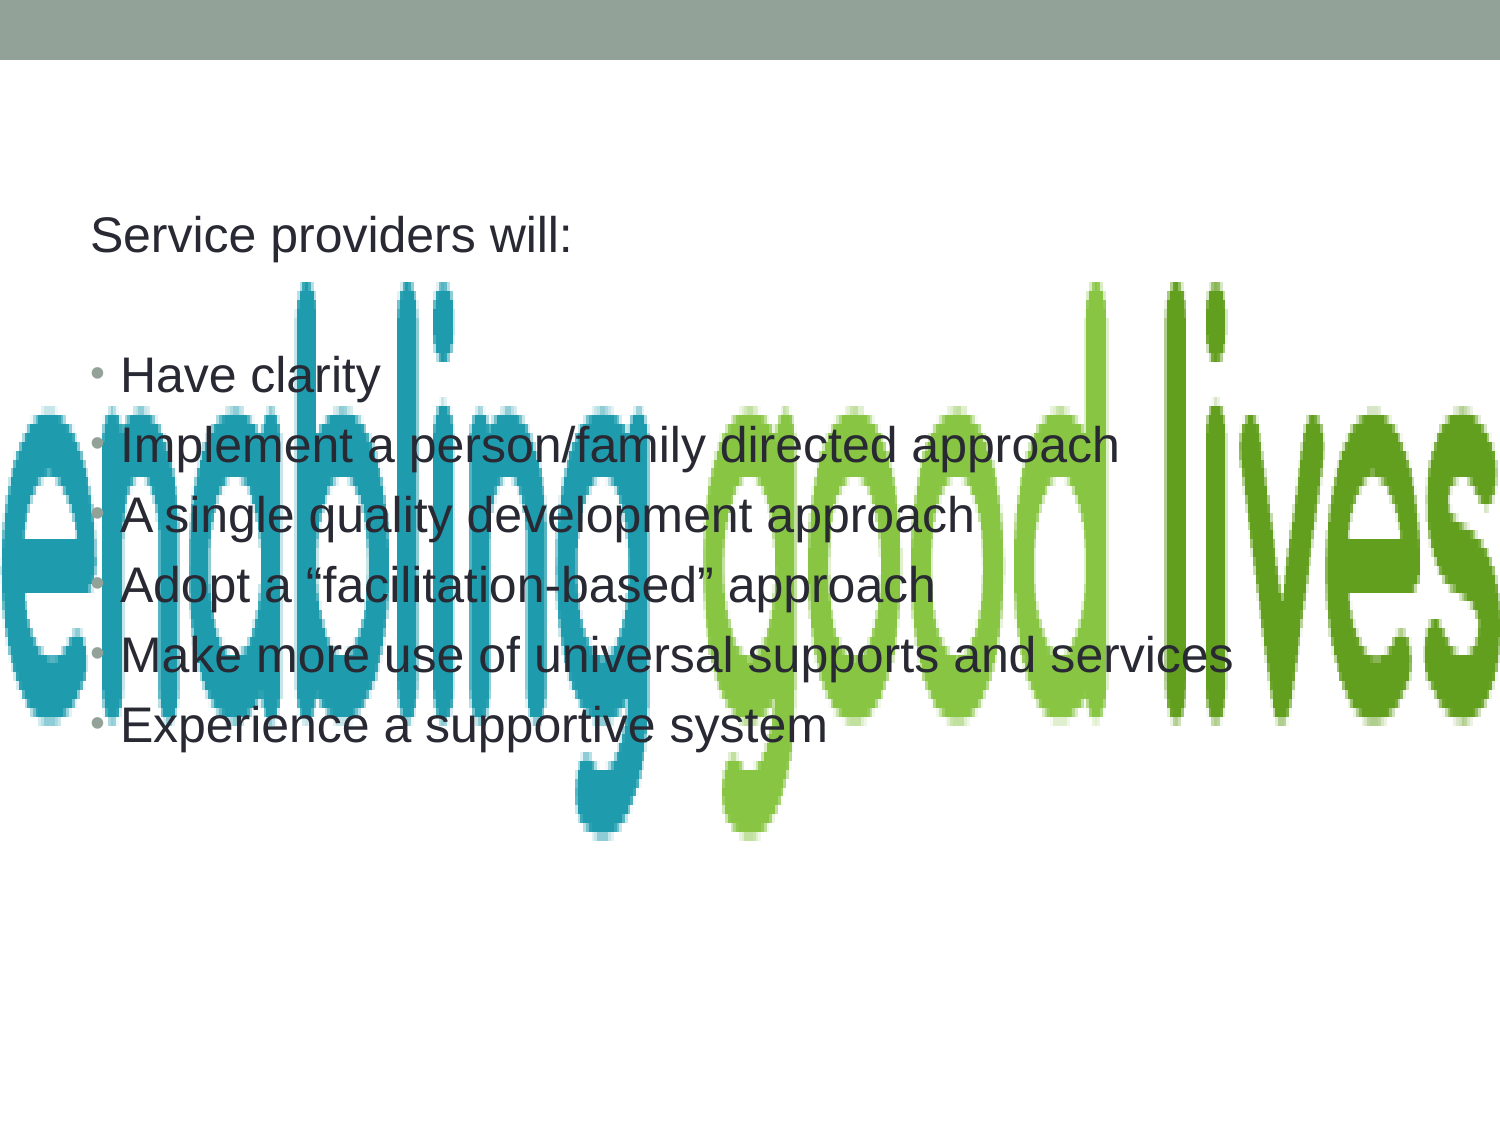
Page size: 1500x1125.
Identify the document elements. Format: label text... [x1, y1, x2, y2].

picture [0, 74, 1500, 1125]
list Service providers will: Have clarity Implement a person/family directed approach A single quality development approach Adopt a “facilitation-based” approach Make more use of universal supports and services Experience a supportive system [75, 125, 1425, 1063]
